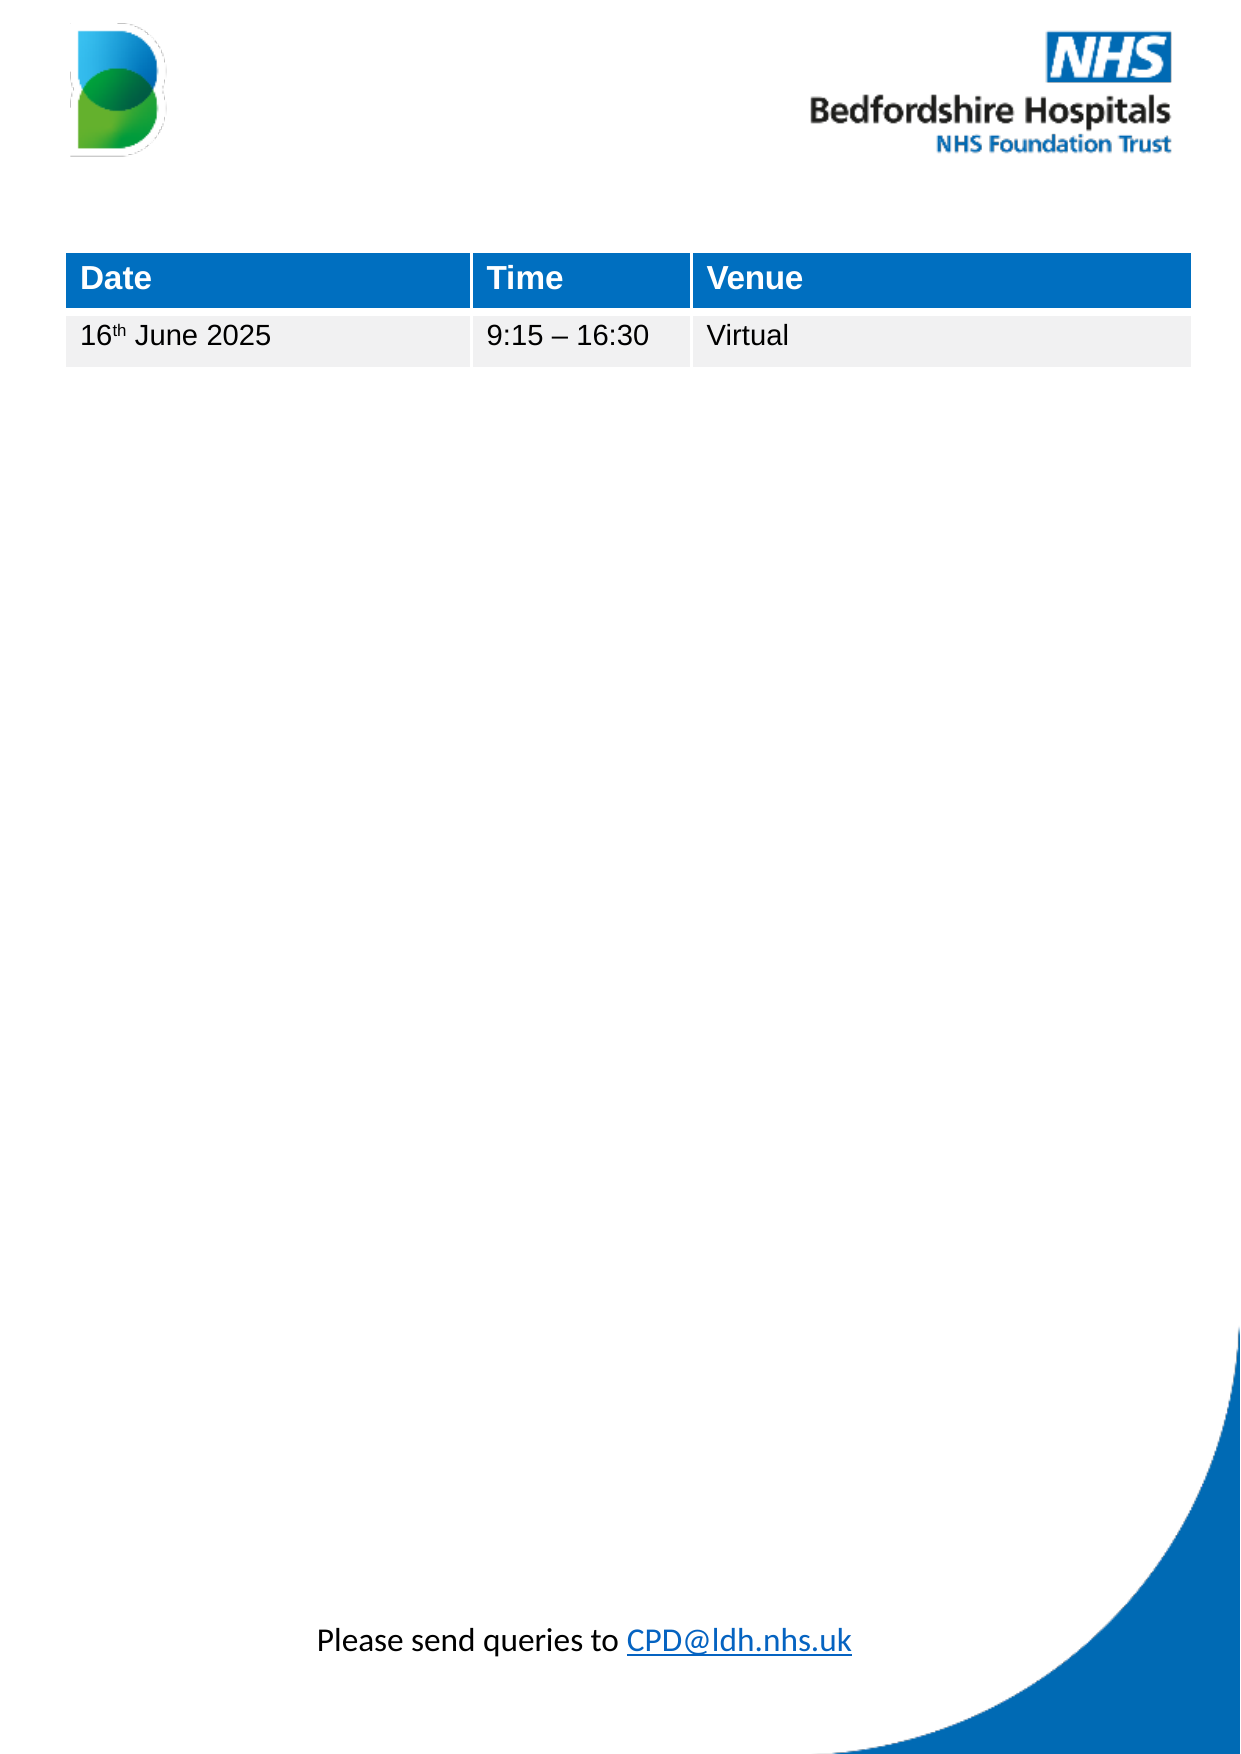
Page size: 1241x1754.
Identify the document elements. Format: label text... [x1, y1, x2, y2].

picture [805, 26, 1176, 158]
picture [69, 22, 168, 158]
table_header Time [473, 253, 690, 308]
table_cell 9:15 – 16:30 [473, 316, 690, 367]
table_cell 16th June 2025 [66, 316, 470, 367]
table_header Venue [693, 253, 1191, 308]
table_cell Virtual [693, 316, 1191, 367]
text_box Please send queries to CPD@ldh.nhs.uk [64, 1611, 1120, 1666]
picture [620, 879, 1240, 1754]
table_header Date [66, 253, 470, 308]
